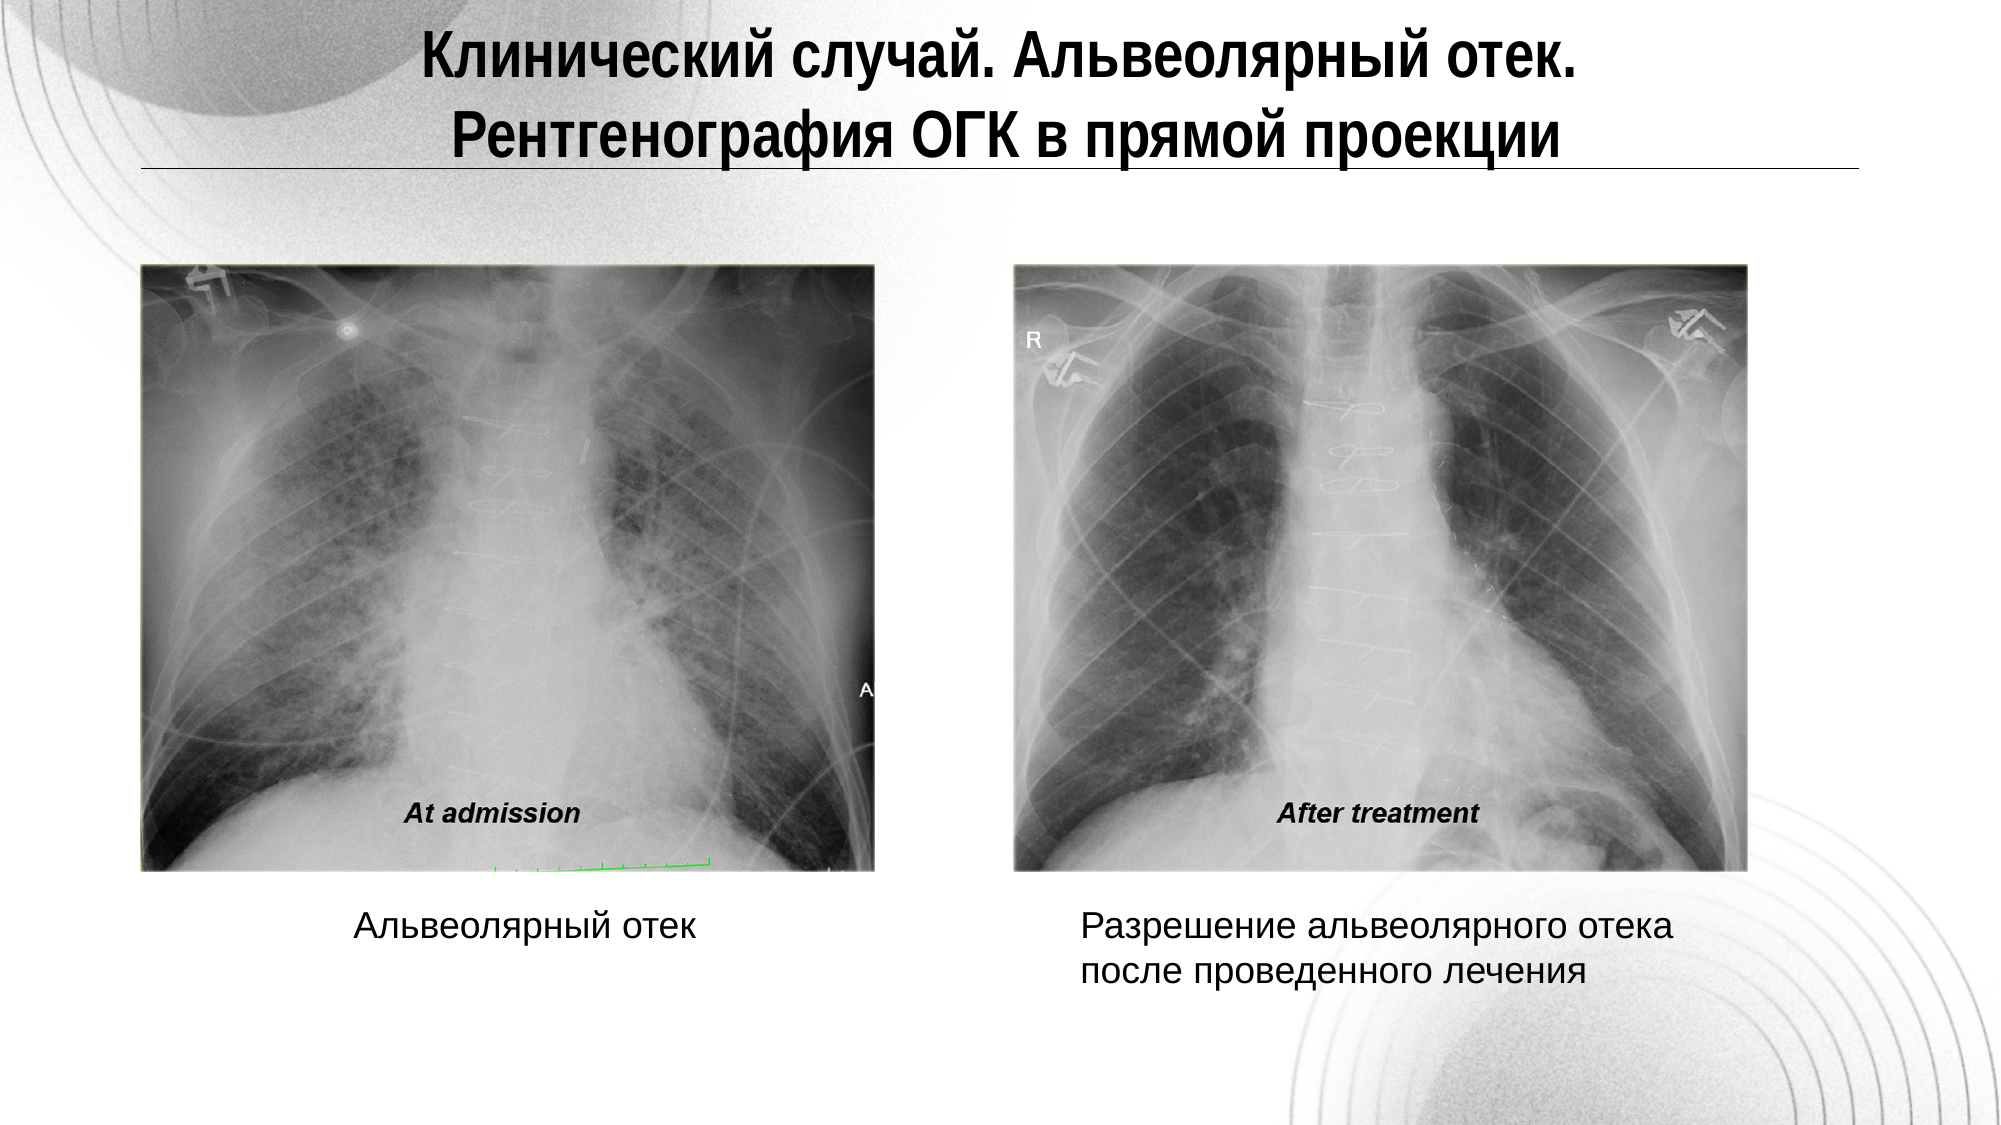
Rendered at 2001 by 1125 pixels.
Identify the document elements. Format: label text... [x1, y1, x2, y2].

text_box Клинический случай. Альвеолярный отек. Рентгенография ОГК в прямой проекции [57, 3, 1943, 178]
text_box Разрешение альвеолярного отека после проведенного лечения [1065, 893, 1726, 999]
text_box Альвеолярный отек [338, 893, 747, 954]
picture [0, 0, 2001, 1125]
